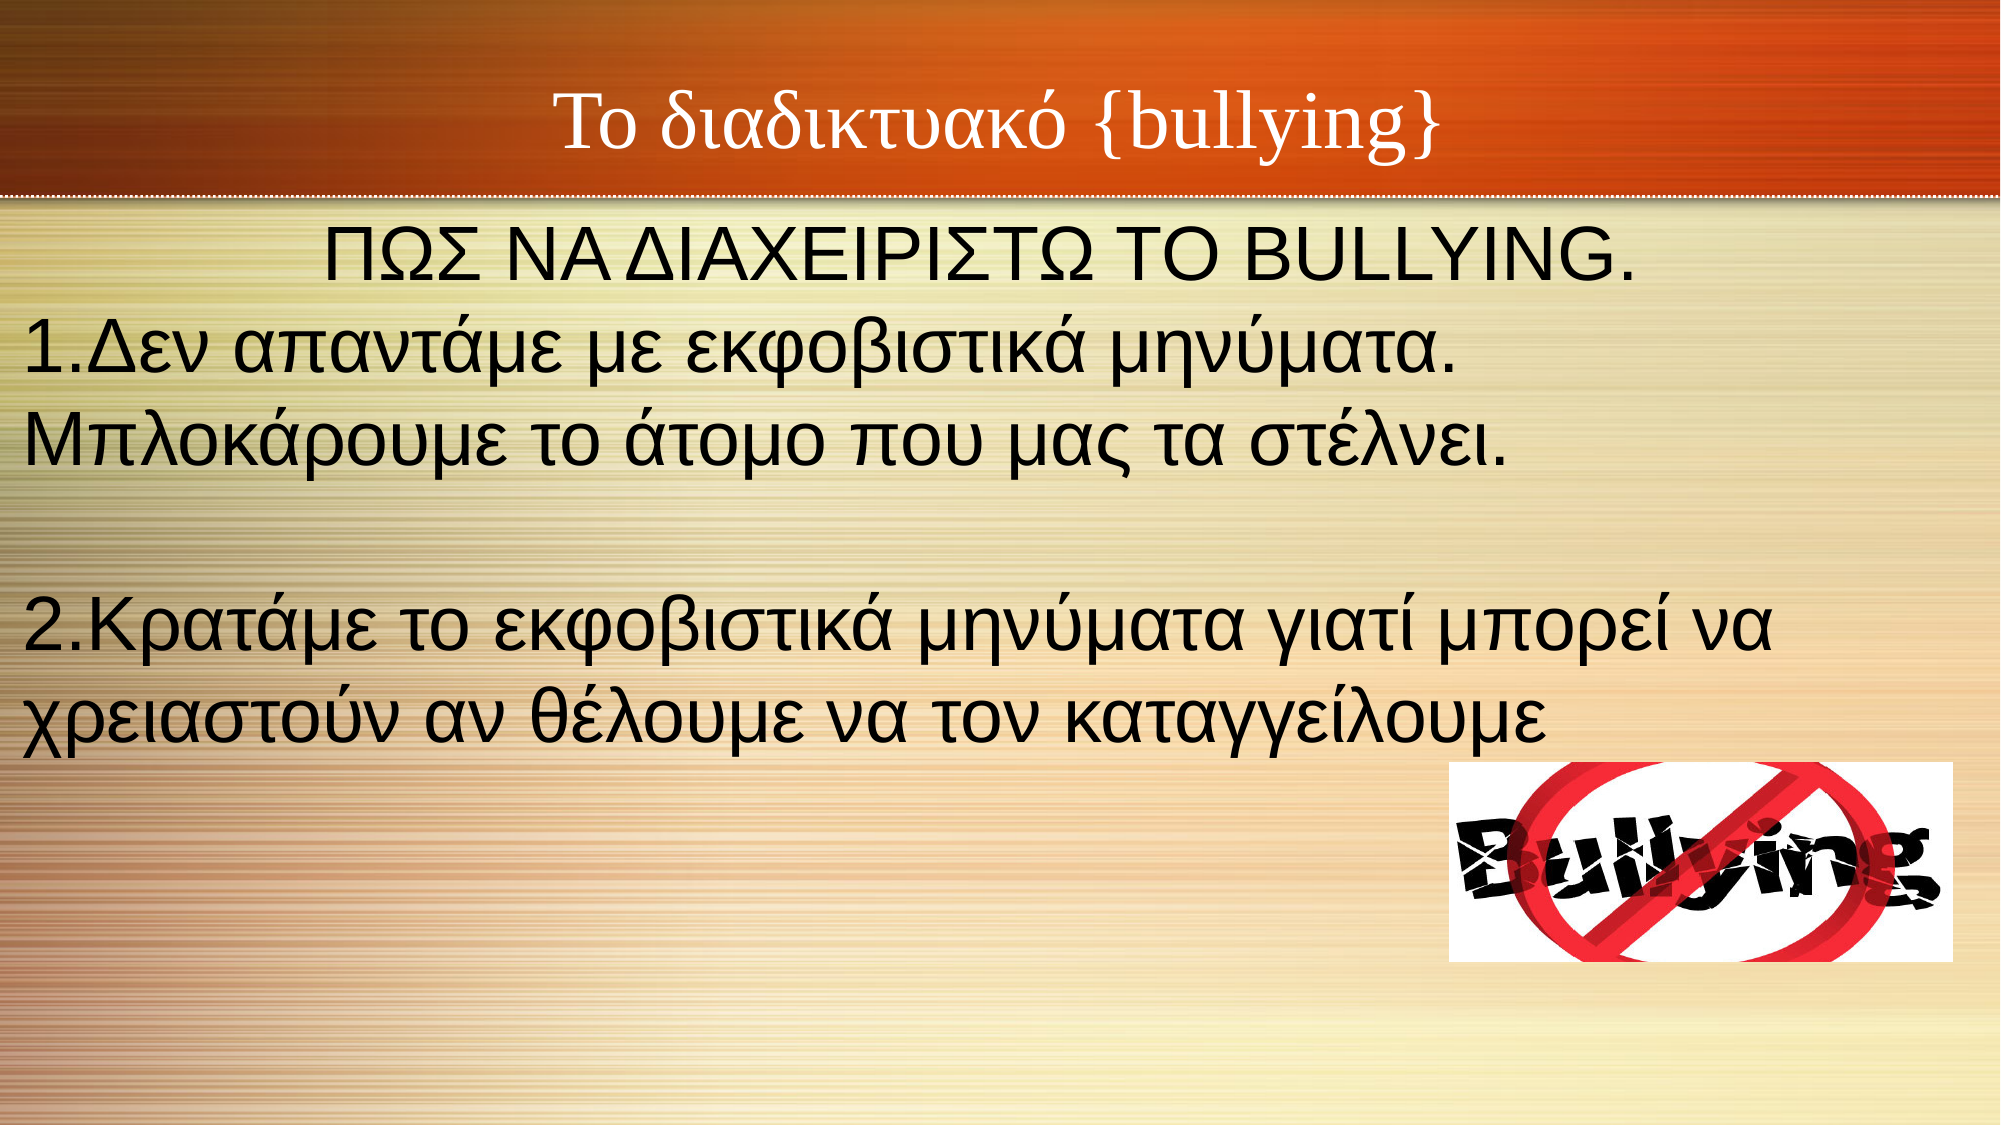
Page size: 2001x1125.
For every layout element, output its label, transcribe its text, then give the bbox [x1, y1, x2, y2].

picture [0, 0, 2001, 1125]
title Το διαδικτυακό {bullying} [99, 30, 1900, 173]
list ΠΩΣ ΝΑ ΔΙΑΧΕΙΡΙΣΤΩ ΤΟ BULLYING. 1.Δεν απαντάμε με εκφοβιστικά μηνύματα. Μπλοκάρουμε το άτομο που μας τα στέλνει. 2.Κρατάμε το εκφοβιστικά μηνύματα γιατί μπορεί να χρειαστούν αν θέλουμε να τον καταγγείλουμε [7, 195, 1998, 1125]
picture [1449, 762, 1953, 963]
